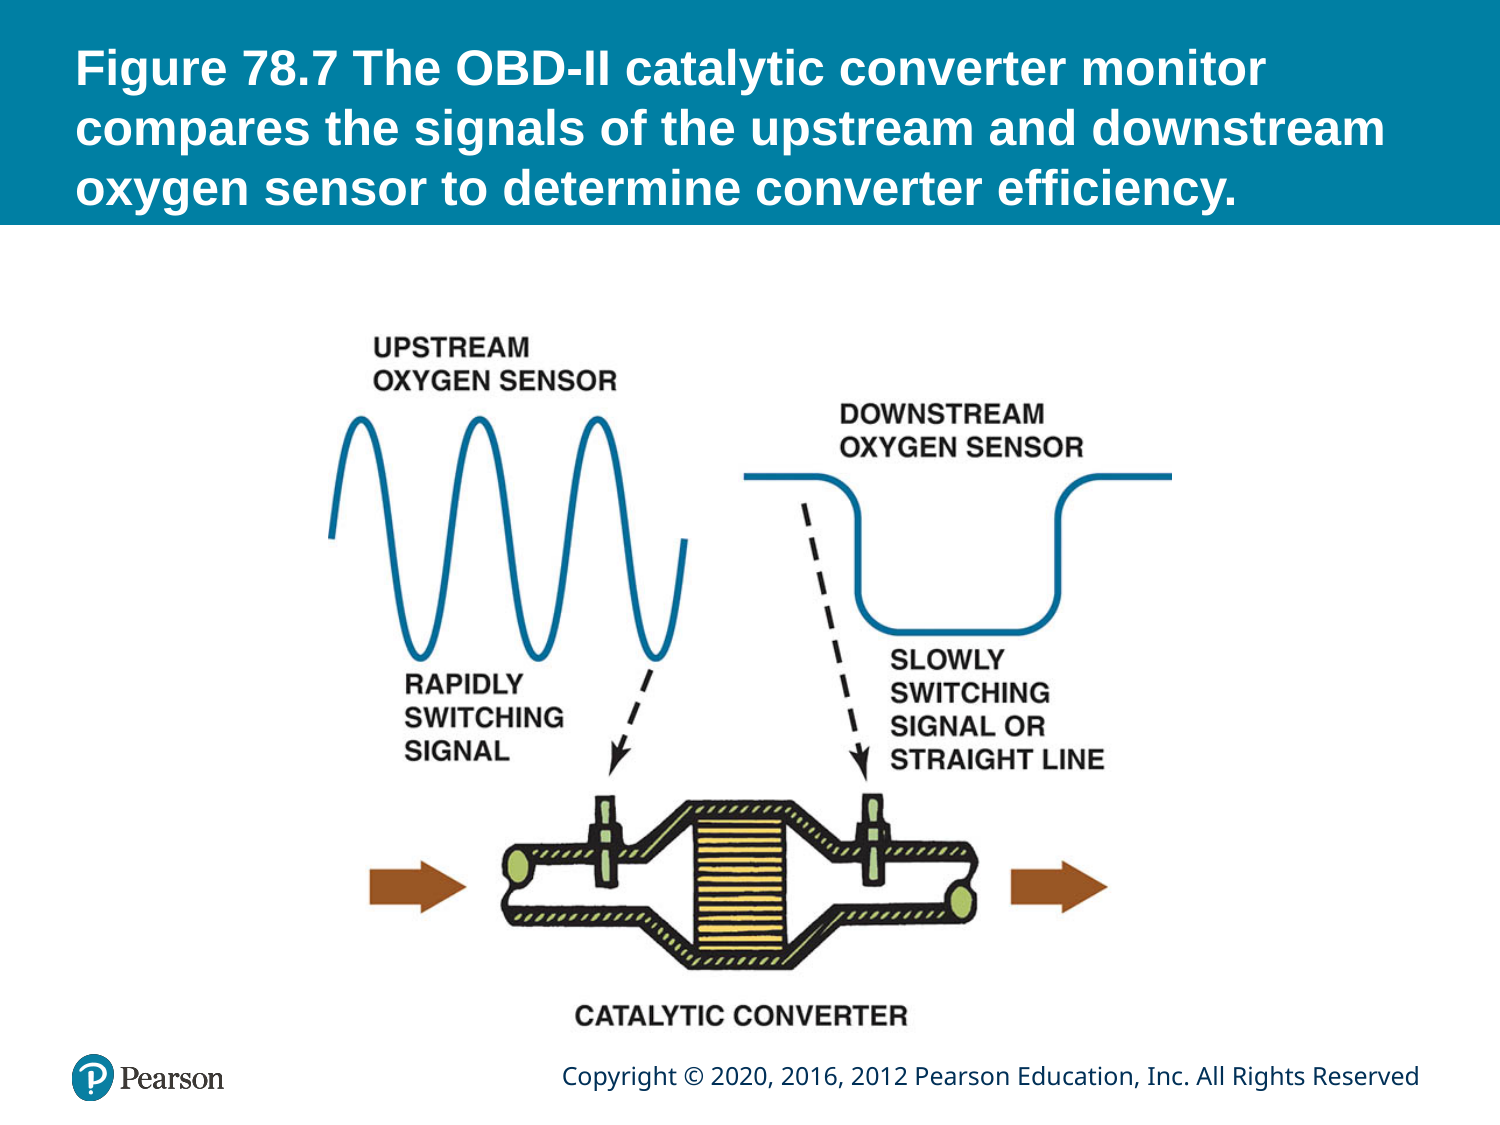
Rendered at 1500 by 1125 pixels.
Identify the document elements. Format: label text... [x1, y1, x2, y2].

picture [328, 333, 1172, 1033]
picture [72, 1054, 87, 1070]
title Figure 78.7 The OBD-II catalytic converter monitor compares the signals of the upstream and downstream oxygen sensor to determine converter efficiency. [75, 35, 1425, 216]
picture [72, 1088, 83, 1101]
picture [98, 1054, 224, 1101]
picture [80, 1063, 106, 1088]
